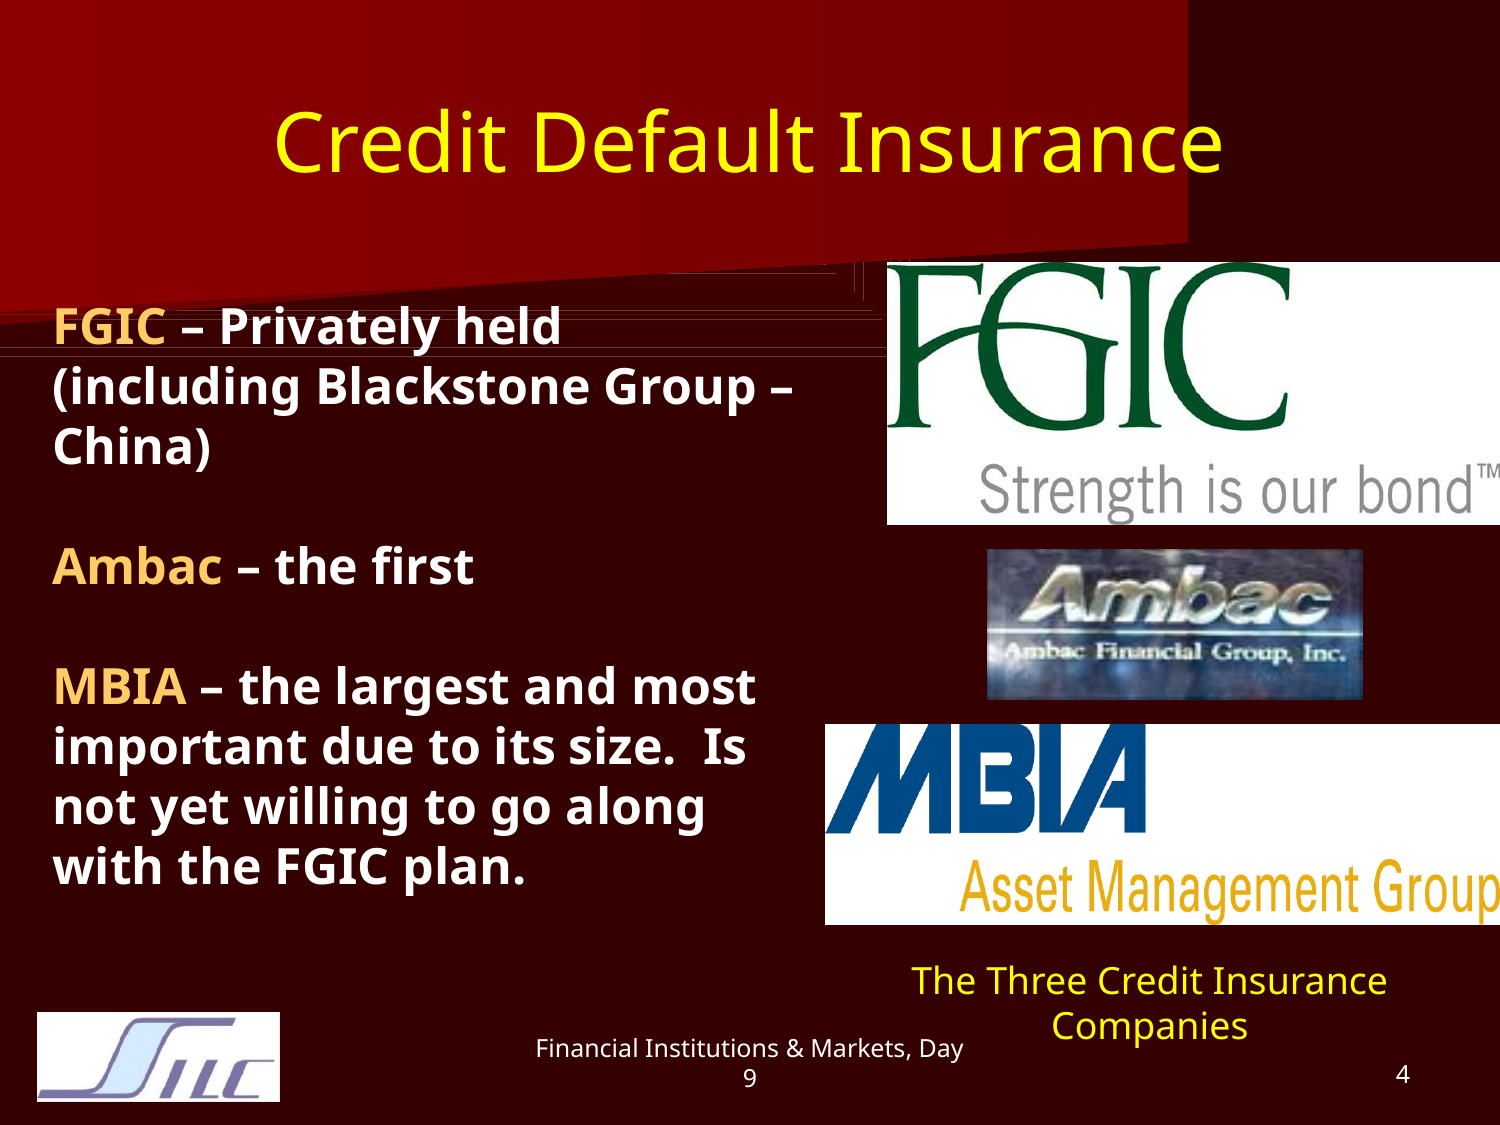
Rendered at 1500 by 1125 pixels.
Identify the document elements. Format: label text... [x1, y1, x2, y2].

picture [887, 262, 1500, 525]
slide_number 4 [1074, 1055, 1425, 1100]
title Credit Default Insurance [75, 45, 1425, 233]
text_box The Three Credit Insurance Companies [875, 949, 1425, 1055]
picture [37, 1012, 280, 1102]
text_box FGIC – Privately held (including Blackstone Group – China) Ambac – the first MBIA – the largest and most important due to its size. Is not yet willing to go along with the FGIC plan. [37, 287, 838, 903]
picture [824, 724, 1500, 926]
picture [987, 549, 1363, 700]
footer Financial Institutions & Markets, Day 9 [512, 1025, 988, 1100]
